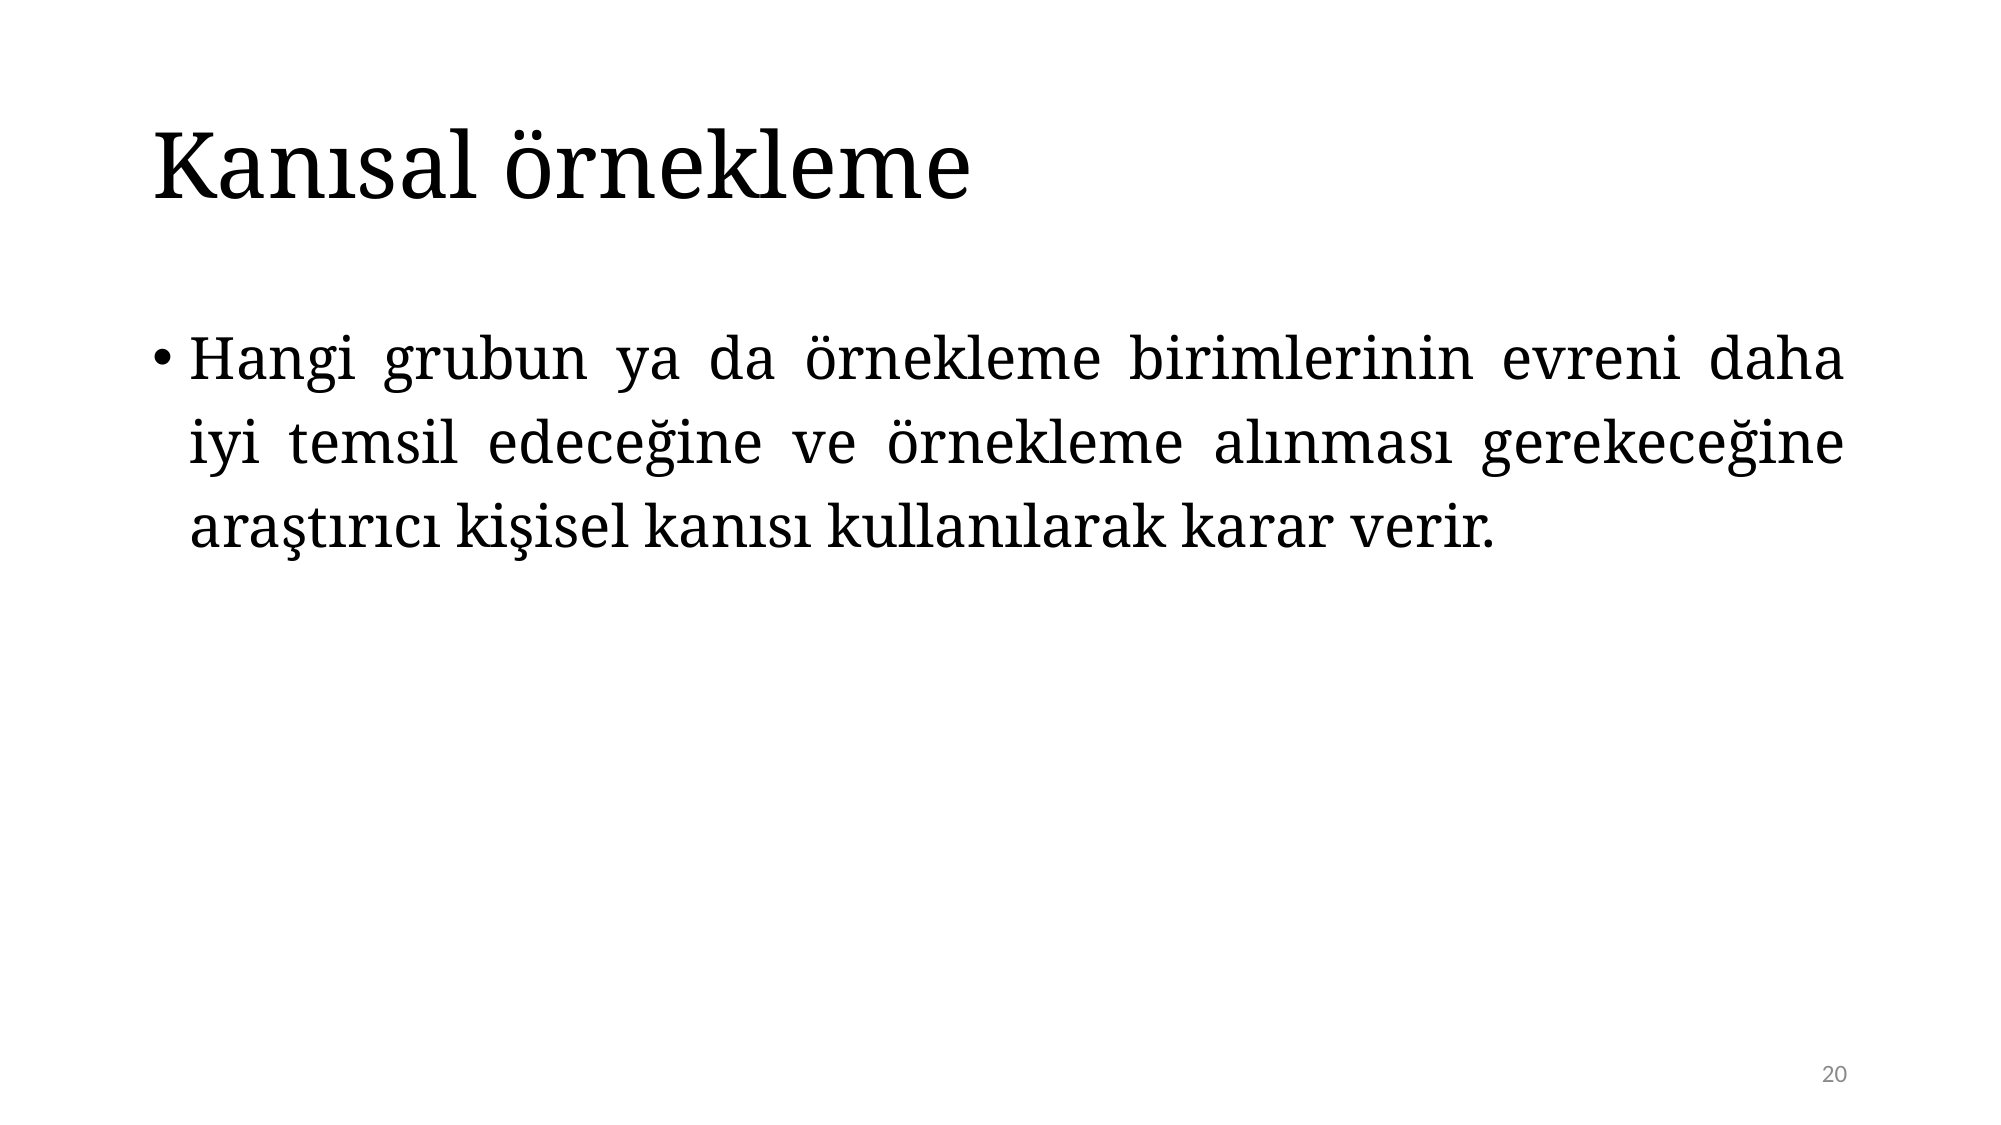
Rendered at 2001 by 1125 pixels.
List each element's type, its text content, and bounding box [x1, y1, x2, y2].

list Hangi grubun ya da örnekleme birimlerinin evreni daha iyi temsil edeceğine ve örnekleme alınması gerekeceğine araştırıcı kişisel kanısı kullanılarak karar verir. [137, 299, 1863, 1014]
slide_number 20 [1412, 1042, 1863, 1103]
title Kanısal örnekleme [137, 59, 1863, 278]
